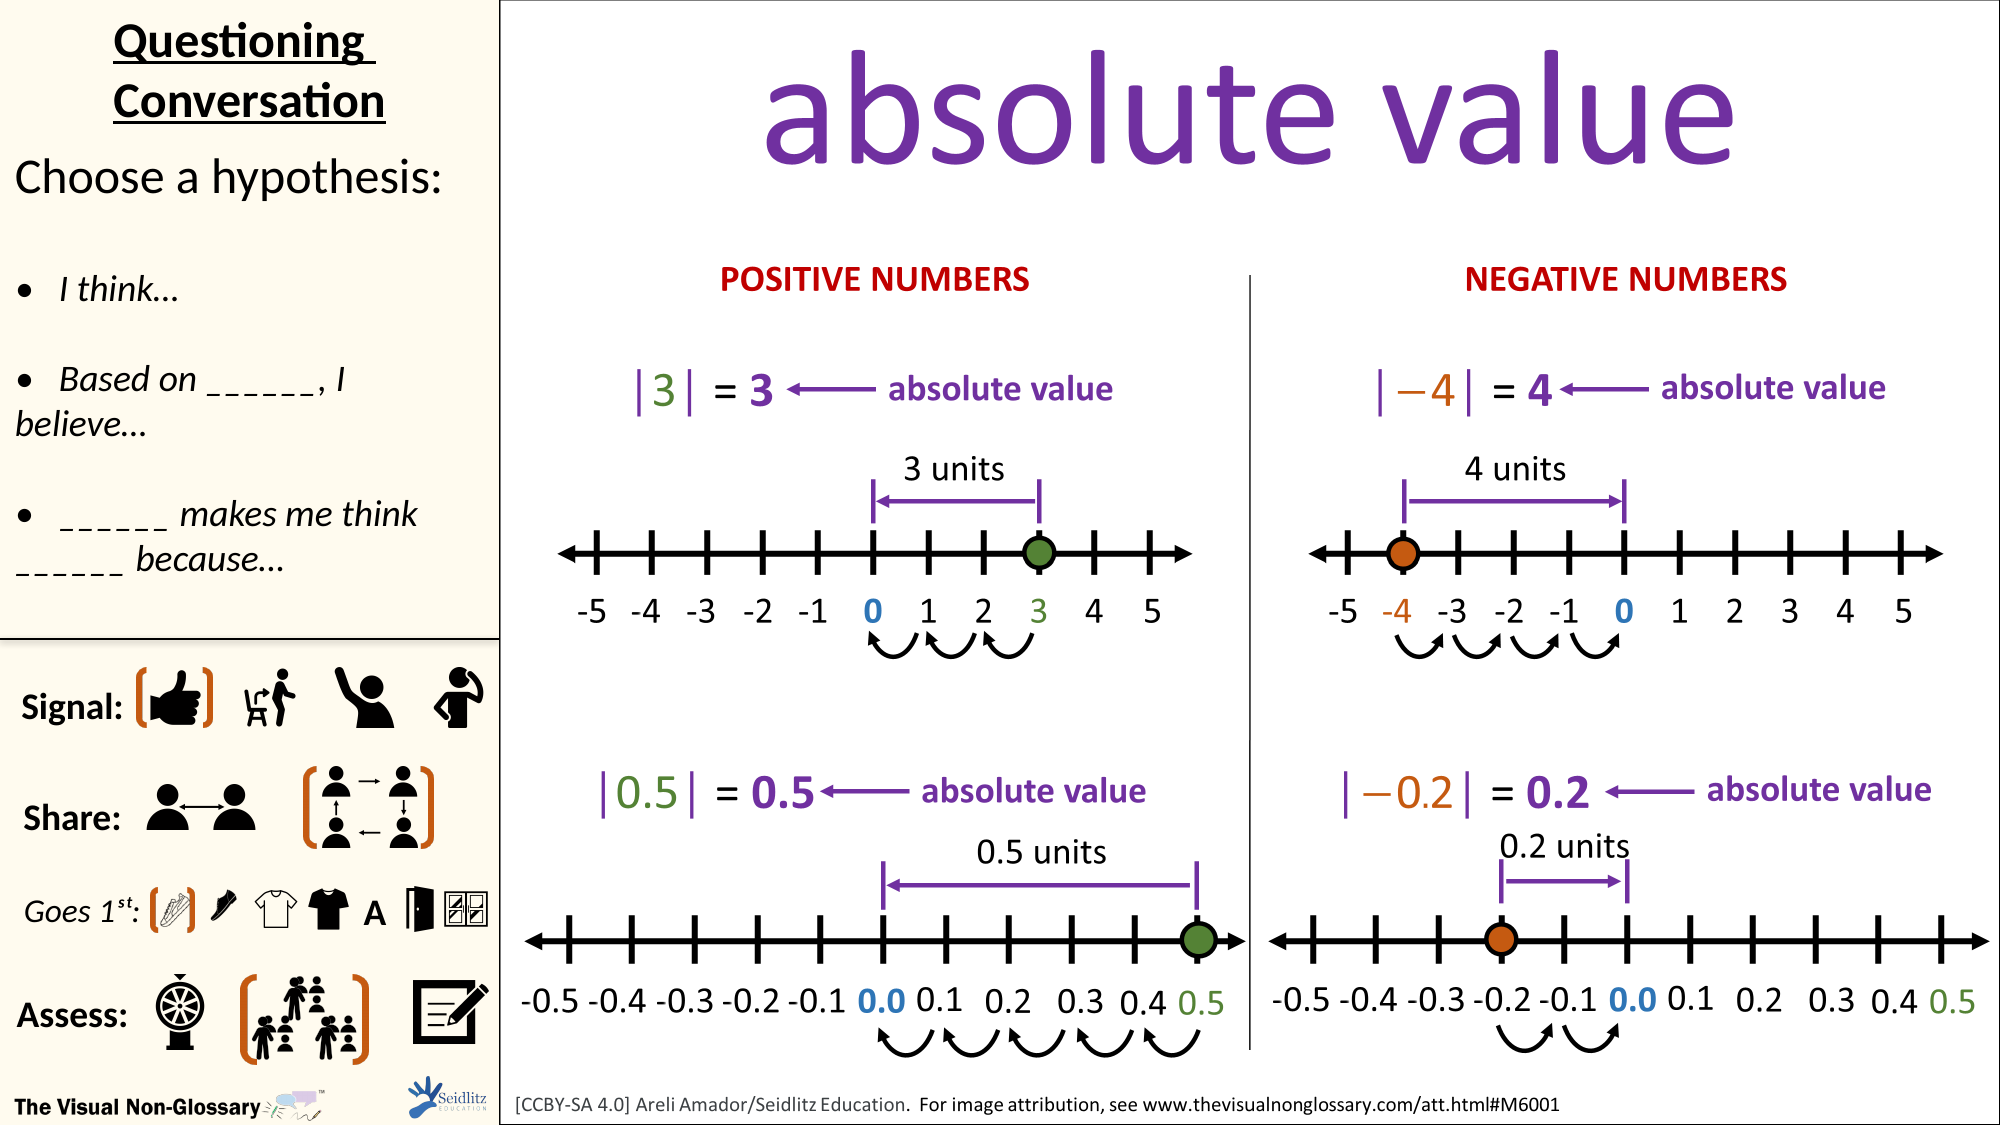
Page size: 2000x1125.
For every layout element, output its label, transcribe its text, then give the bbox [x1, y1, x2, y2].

text_box Signal: [6, 674, 136, 735]
picture [403, 1073, 495, 1125]
text_box Share: [8, 785, 137, 846]
picture [202, 886, 241, 925]
picture [145, 784, 257, 830]
text_box • I think… • Based on ______, I believe… • ______ makes me think ______ because… [0, 211, 494, 587]
picture [302, 766, 434, 850]
text_box Goes 1ˢᵗ: [9, 881, 156, 937]
text_box Questioning Conversation [98, 0, 401, 135]
text_box Assess: [1, 982, 137, 1043]
picture [142, 974, 218, 1051]
picture [0, 1084, 328, 1125]
picture [136, 667, 214, 728]
picture [428, 667, 490, 728]
picture [499, 0, 2000, 1125]
picture [305, 886, 352, 932]
picture [334, 667, 395, 728]
picture [253, 886, 299, 932]
picture [413, 974, 490, 1051]
text_box Choose a hypothesis: [0, 135, 494, 211]
text_box A [348, 880, 402, 941]
picture [239, 974, 370, 1066]
picture [397, 886, 490, 932]
picture [239, 667, 301, 728]
picture [149, 886, 196, 934]
